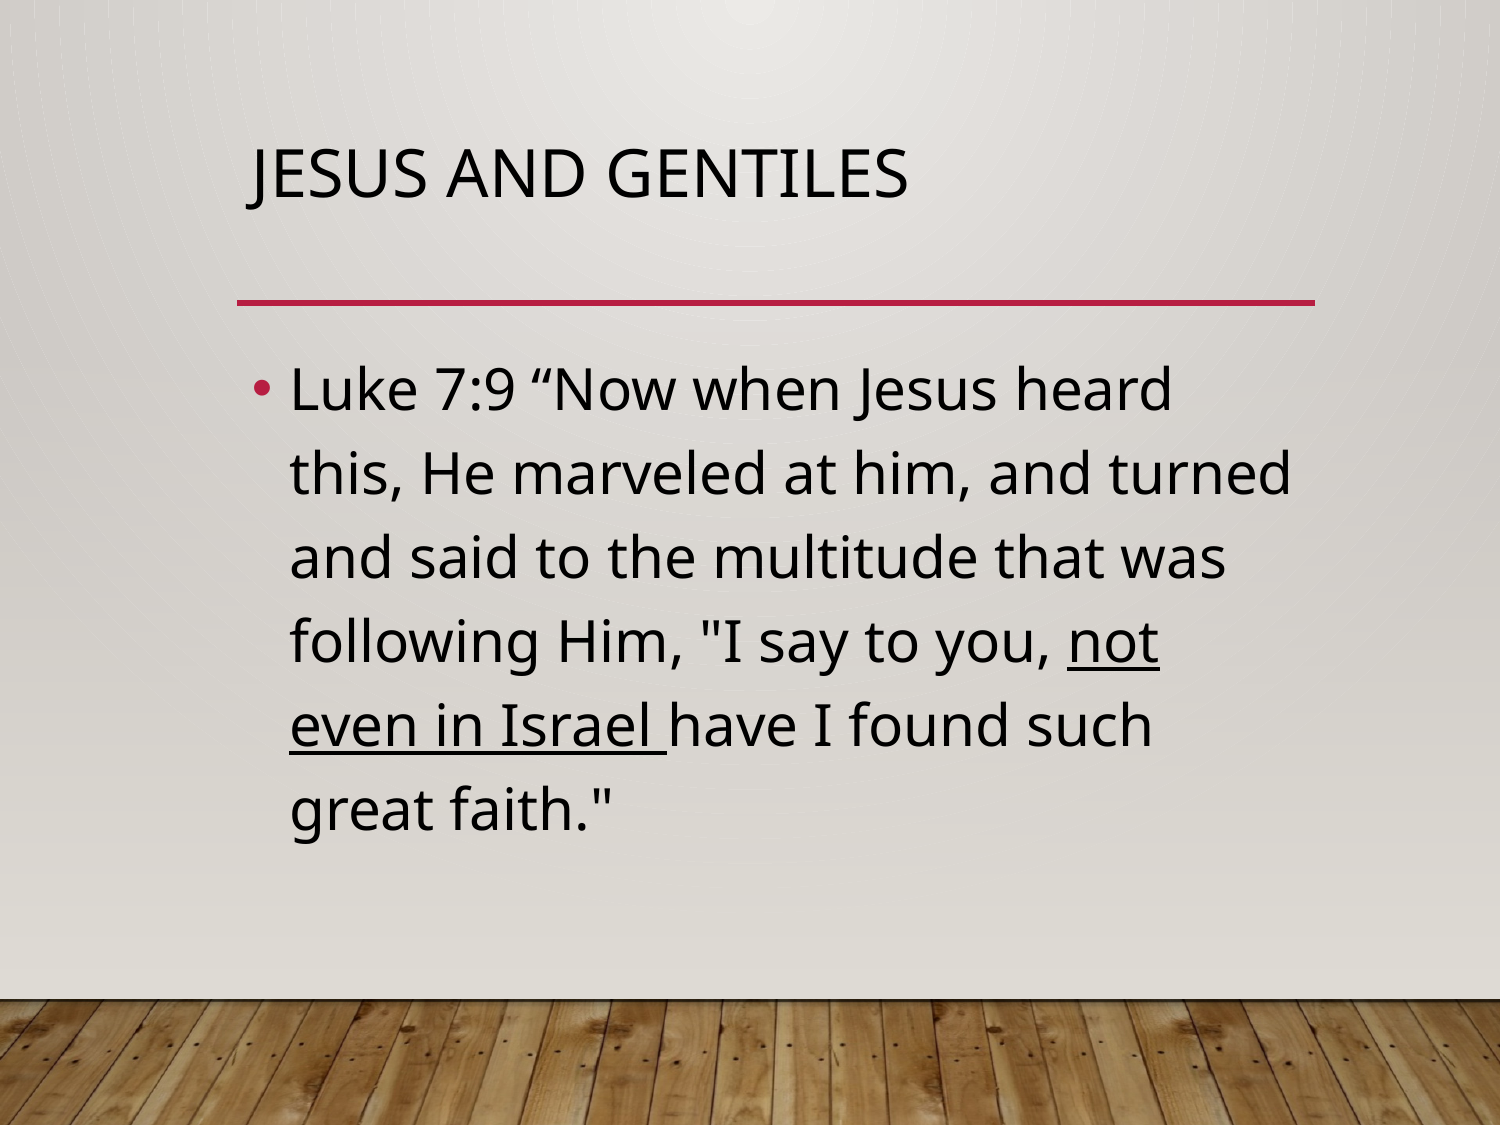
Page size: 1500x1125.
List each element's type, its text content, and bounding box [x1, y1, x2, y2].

list Luke 7:9 “Now when Jesus heard this, He marveled at him, and turned and said to the multitude that was following Him, "I say to you, not even in Israel have I found such great faith." [236, 330, 1315, 897]
title Jesus and Gentiles [236, 131, 1315, 305]
picture [0, 999, 1500, 1125]
